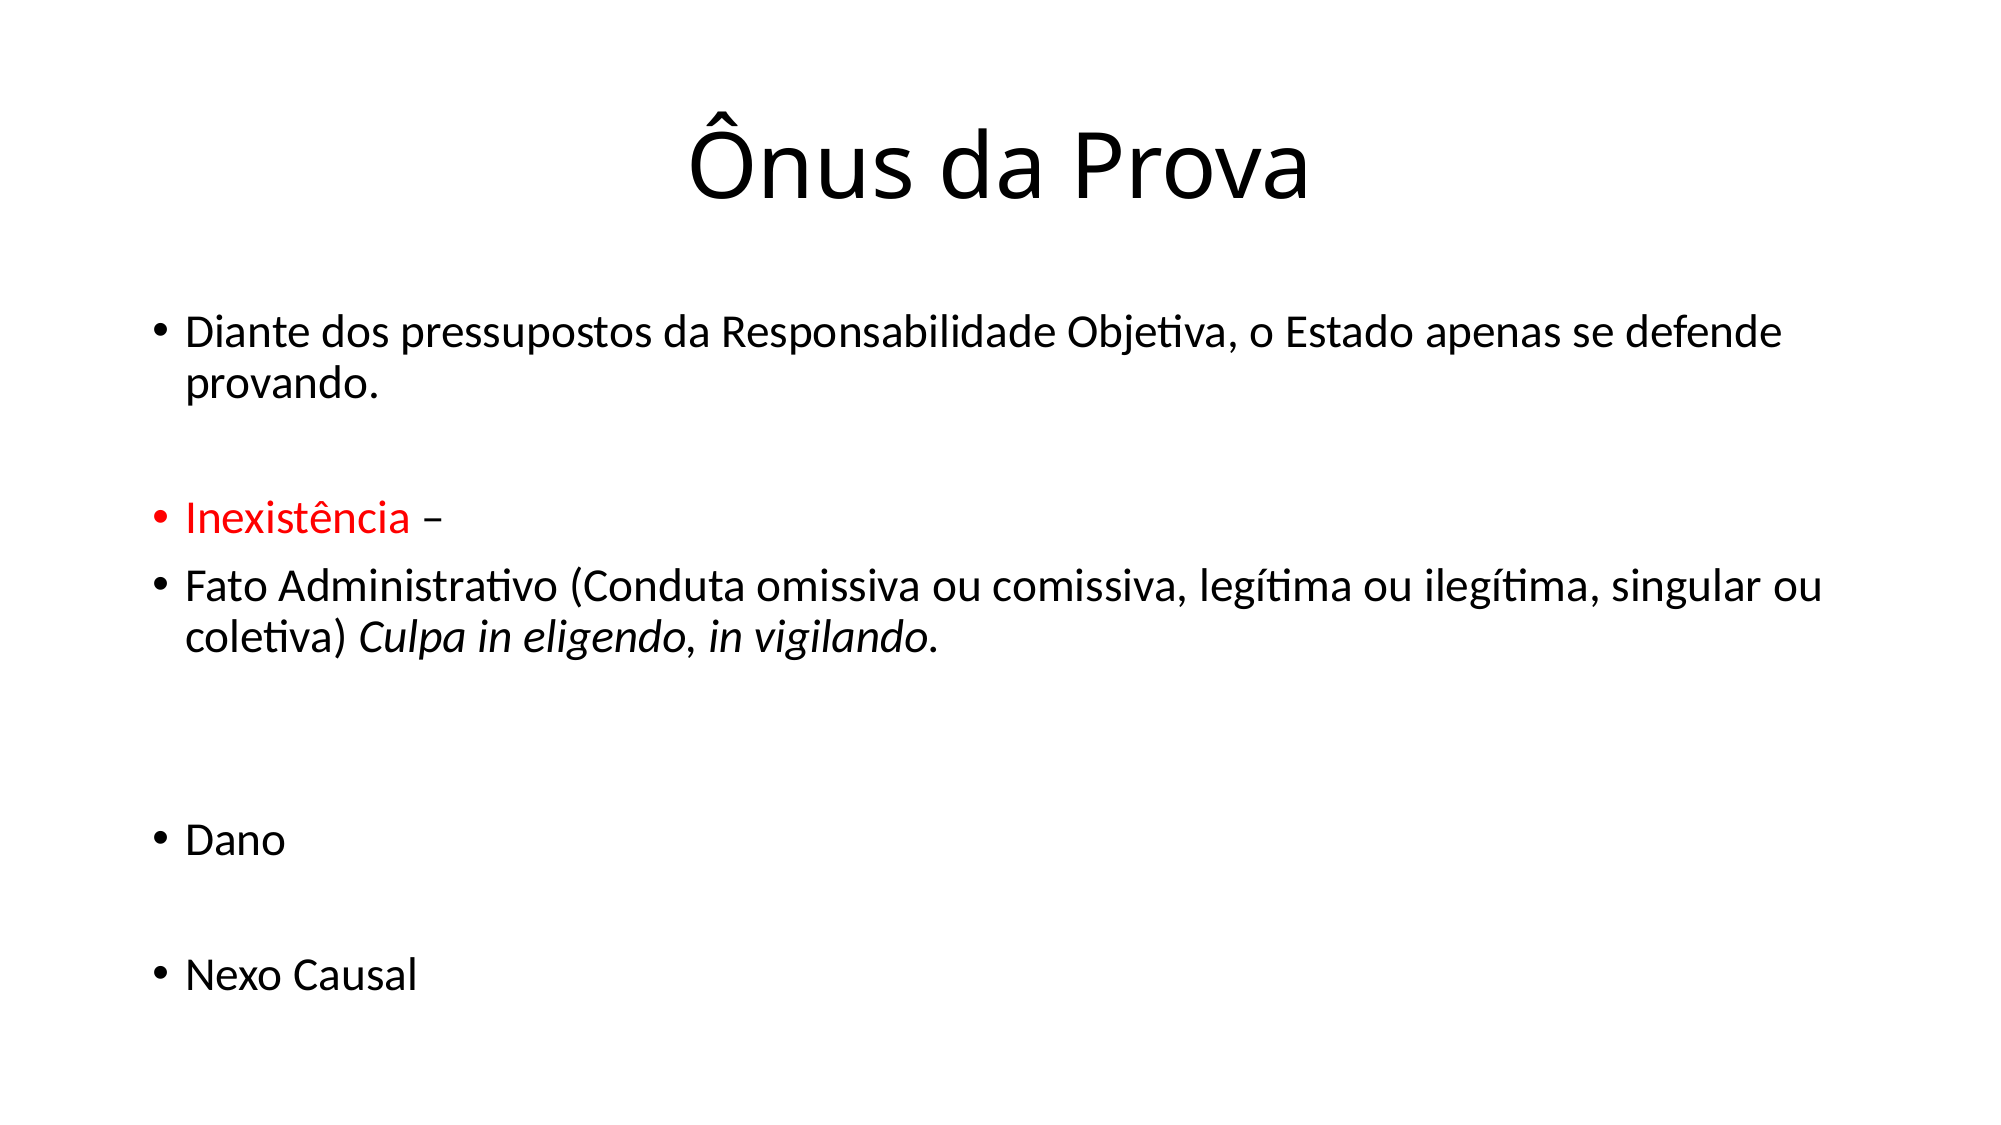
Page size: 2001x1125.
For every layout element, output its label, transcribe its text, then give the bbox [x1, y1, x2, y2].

title Ônus da Prova [137, 59, 1863, 278]
list Diante dos pressupostos da Responsabilidade Objetiva, o Estado apenas se defende provando. Inexistência – Fato Administrativo (Conduta omissiva ou comissiva, legítima ou ilegítima, singular ou coletiva) Culpa in eligendo, in vigilando. Dano Nexo Causal [137, 299, 1863, 1014]
